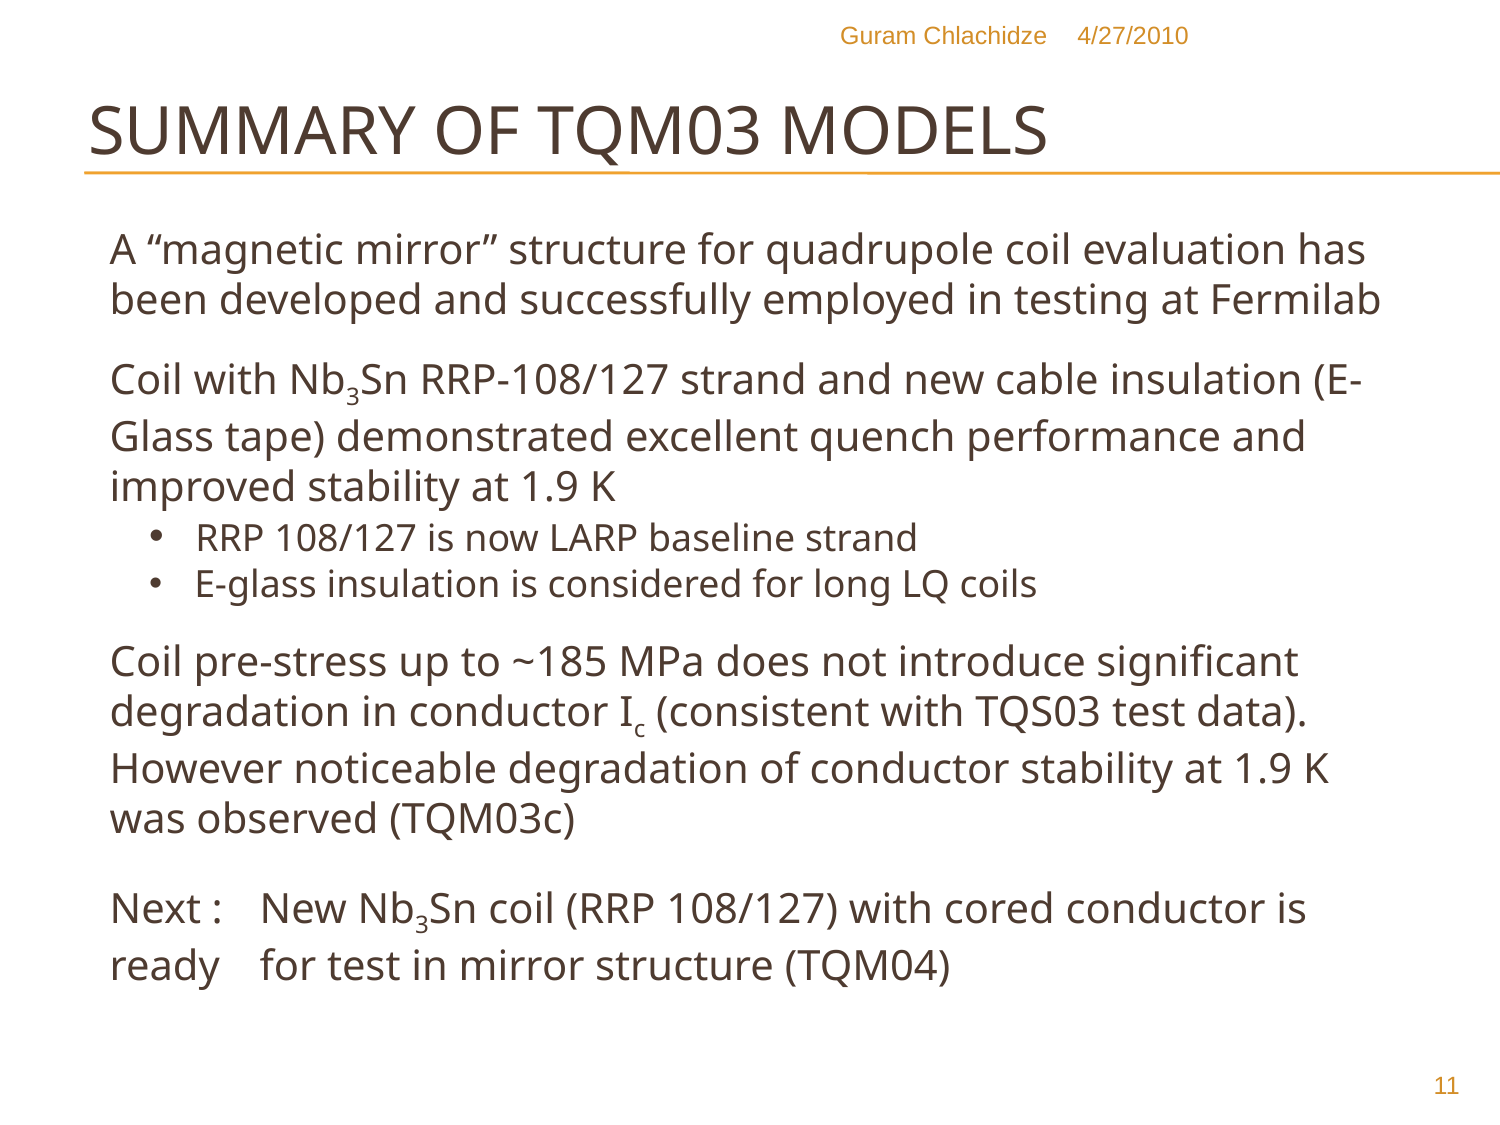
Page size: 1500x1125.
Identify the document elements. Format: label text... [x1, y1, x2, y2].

text_box A “magnetic mirror” structure for quadrupole coil evaluation has been developed and successfully employed in testing at Fermilab Coil with Nb3Sn RRP-108/127 strand and new cable insulation (E-Glass tape) demonstrated excellent quench performance and improved stability at 1.9 K RRP 108/127 is now LARP baseline strand E-glass insulation is considered for long LQ coils Coil pre-stress up to ~185 MPa does not introduce significant degradation in conductor Ic (consistent with TQS03 test data). However noticeable degradation of conductor stability at 1.9 K was observed (TQM03c) Next : New Nb3Sn coil (RRP 108/127) with cored conductor is ready for test in mirror structure (TQM04) [94, 190, 1419, 1096]
slide_number 11 [1350, 1061, 1475, 1103]
footer Guram Chlachidze [587, 12, 1063, 60]
title Summary of TQM03 models [73, 71, 1424, 185]
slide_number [1063, 12, 1475, 60]
